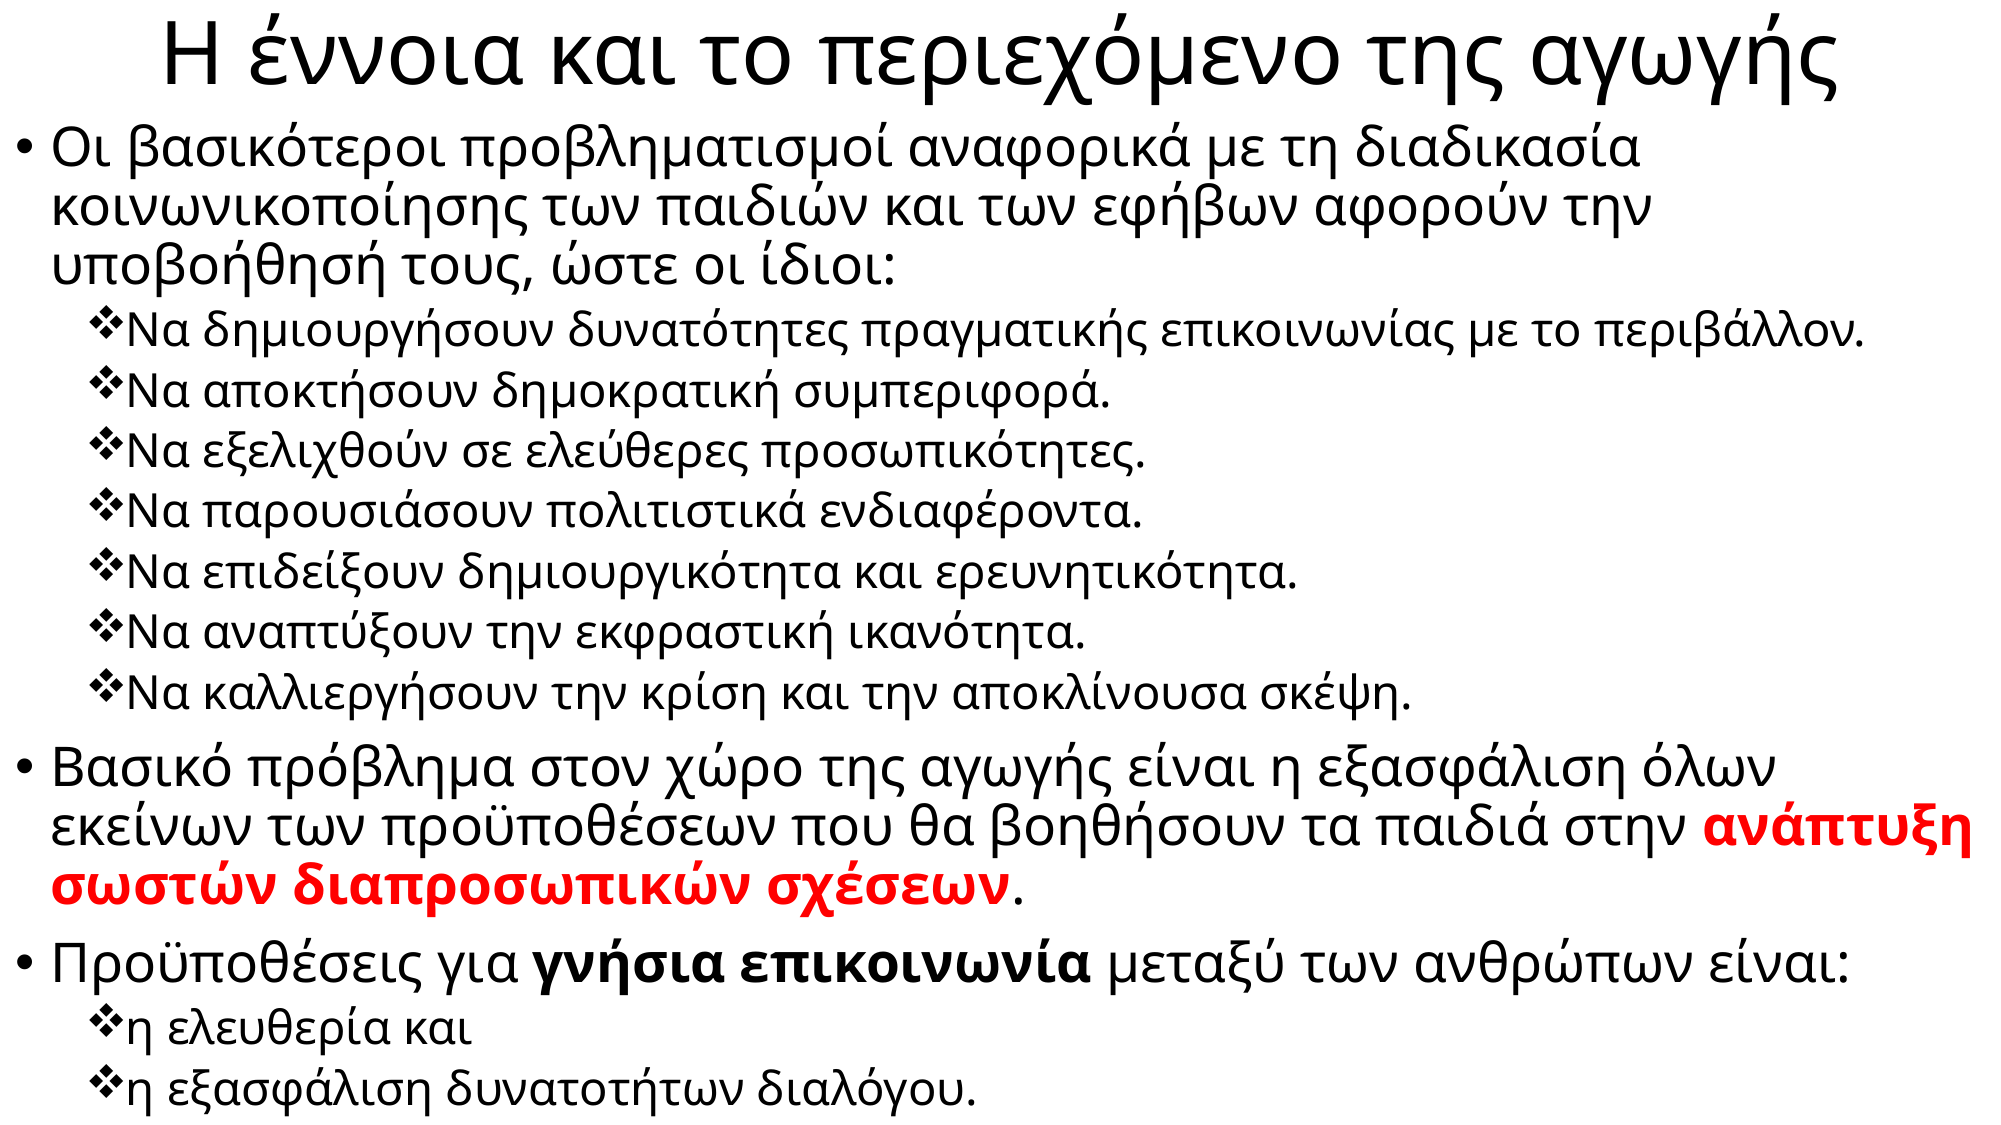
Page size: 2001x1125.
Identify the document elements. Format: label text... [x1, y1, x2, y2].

title Η έννοια και το περιεχόμενο της αγωγής [137, 0, 1863, 111]
list Οι βασικότεροι προβληματισμοί αναφορικά με τη διαδικασία κοινωνικοποίησης των παιδιών και των εφήβων αφορούν την υποβοήθησή τους, ώστε οι ίδιοι: Να δημιουργήσουν δυνατότητες πραγματικής επικοινωνίας με το περιβάλλον. Να αποκτήσουν δημοκρατική συμπεριφορά. Να εξελιχθούν σε ελεύθερες προσωπικότητες. Να παρουσιάσουν πολιτιστικά ενδιαφέροντα. Να επιδείξουν δημιουργικότητα και ερευνητικότητα. Να αναπτύξουν την εκφραστική ικανότητα. Να καλλιεργήσουν την κρίση και την αποκλίνουσα σκέψη. Βασικό πρόβλημα στον χώρο της αγωγής είναι η εξασφάλιση όλων εκείνων των προϋποθέσεων που θα βοηθήσουν τα παιδιά στην ανάπτυξη σωστών διαπροσωπικών σχέσεων. Προϋποθέσεις για γνήσια επικοινωνία μεταξύ των ανθρώπων είναι: η ελευθερία και η εξασφάλιση δυνατοτήτων διαλόγου. [0, 111, 2000, 1125]
